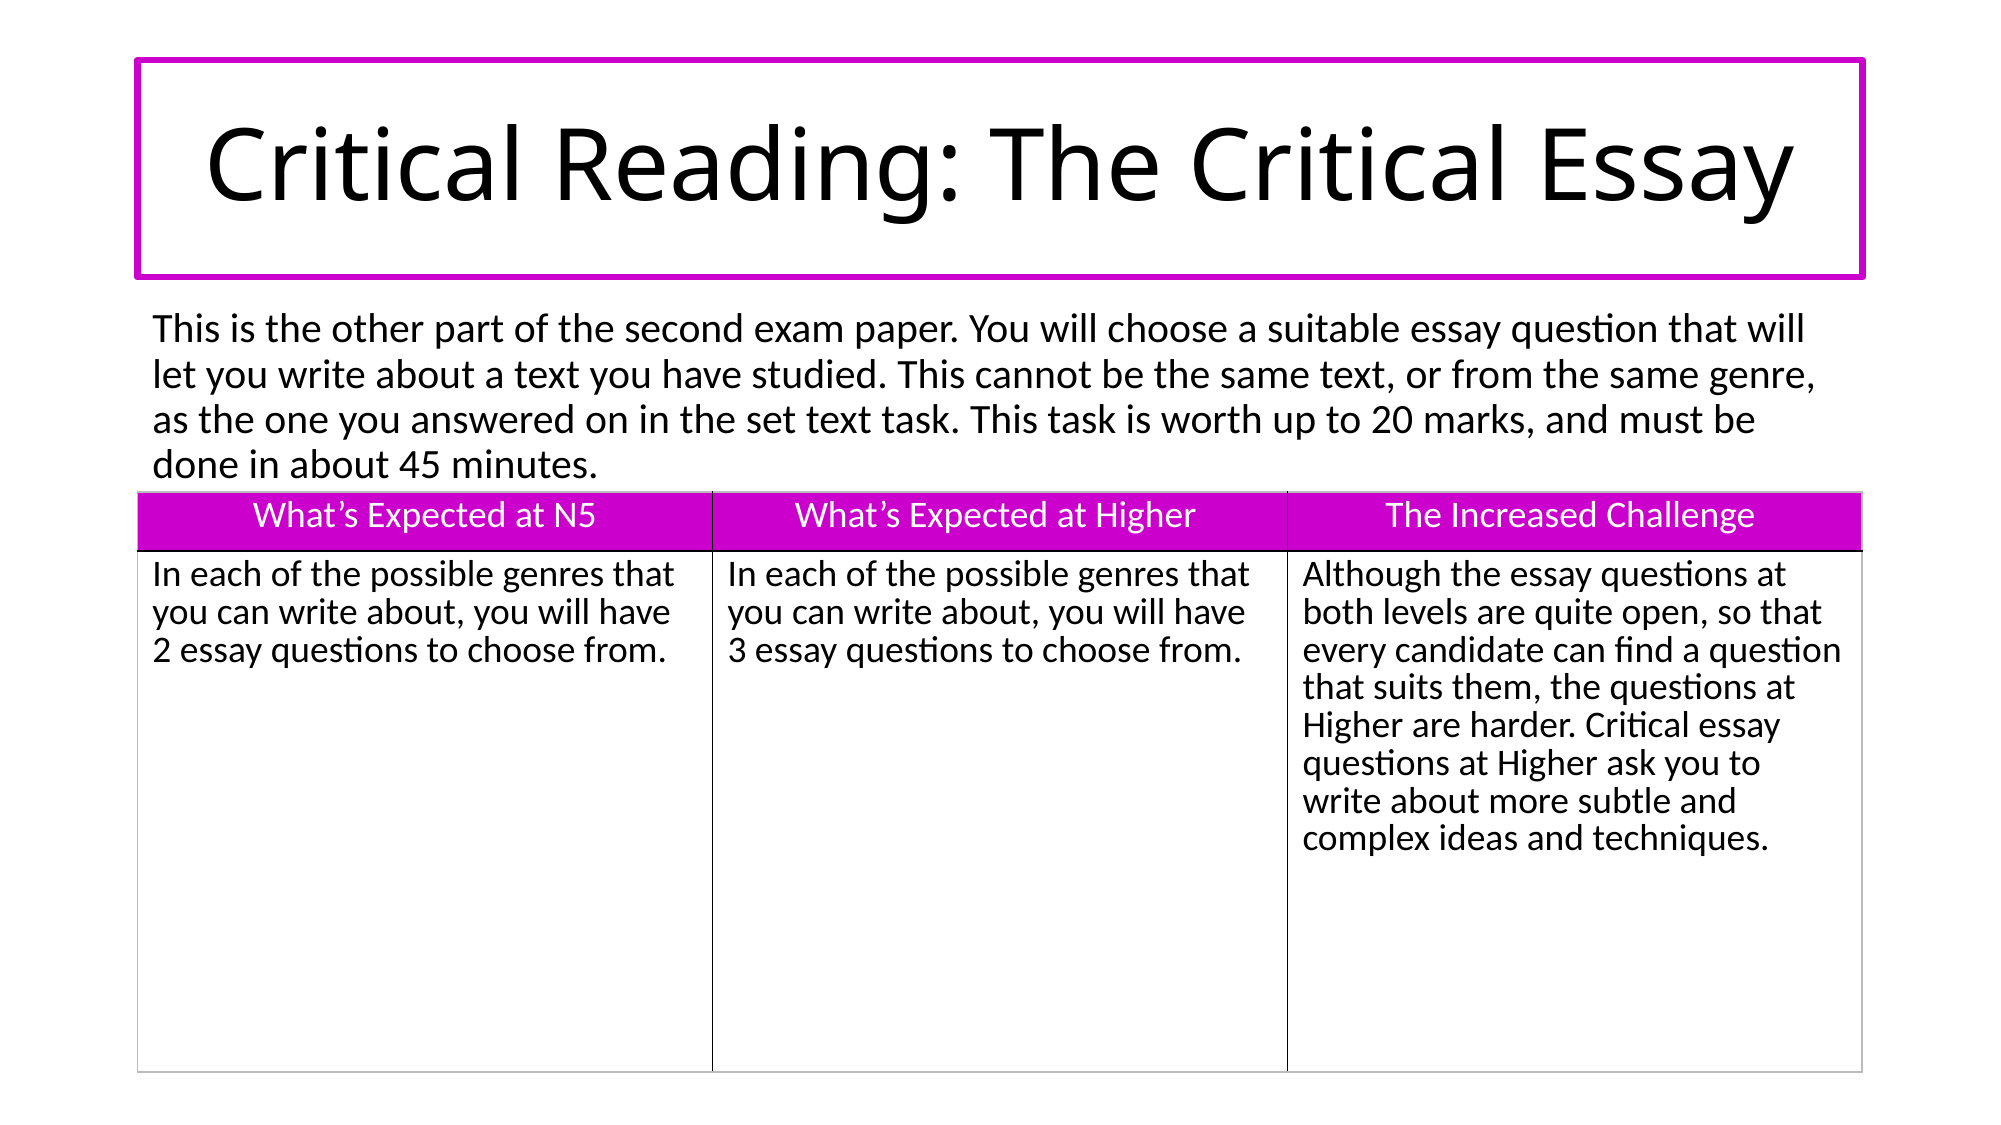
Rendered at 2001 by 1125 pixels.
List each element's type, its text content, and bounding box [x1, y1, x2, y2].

table_header What’s Expected at Higher [713, 493, 1287, 550]
table_header The Increased Challenge [1288, 493, 1861, 550]
table_cell Although the essay questions at both levels are quite open, so that every candidate can find a question that suits them, the questions at Higher are harder. Critical essay questions at Higher ask you to write about more subtle and complex ideas and techniques. [1288, 552, 1861, 1071]
table_cell In each of the possible genres that you can write about, you will have 2 essay questions to choose from. [138, 552, 712, 1071]
table_header What’s Expected at N5 [138, 493, 712, 550]
title Critical Reading: The Critical Essay [137, 59, 1863, 278]
list This is the other part of the second exam paper. You will choose a suitable essay question that will let you write about a text you have studied. This cannot be the same text, or from the same genre, as the one you answered on in the set text task. This task is worth up to 20 marks, and must be done in about 45 minutes. [137, 299, 1863, 491]
table_cell In each of the possible genres that you can write about, you will have 3 essay questions to choose from. [713, 552, 1287, 1071]
